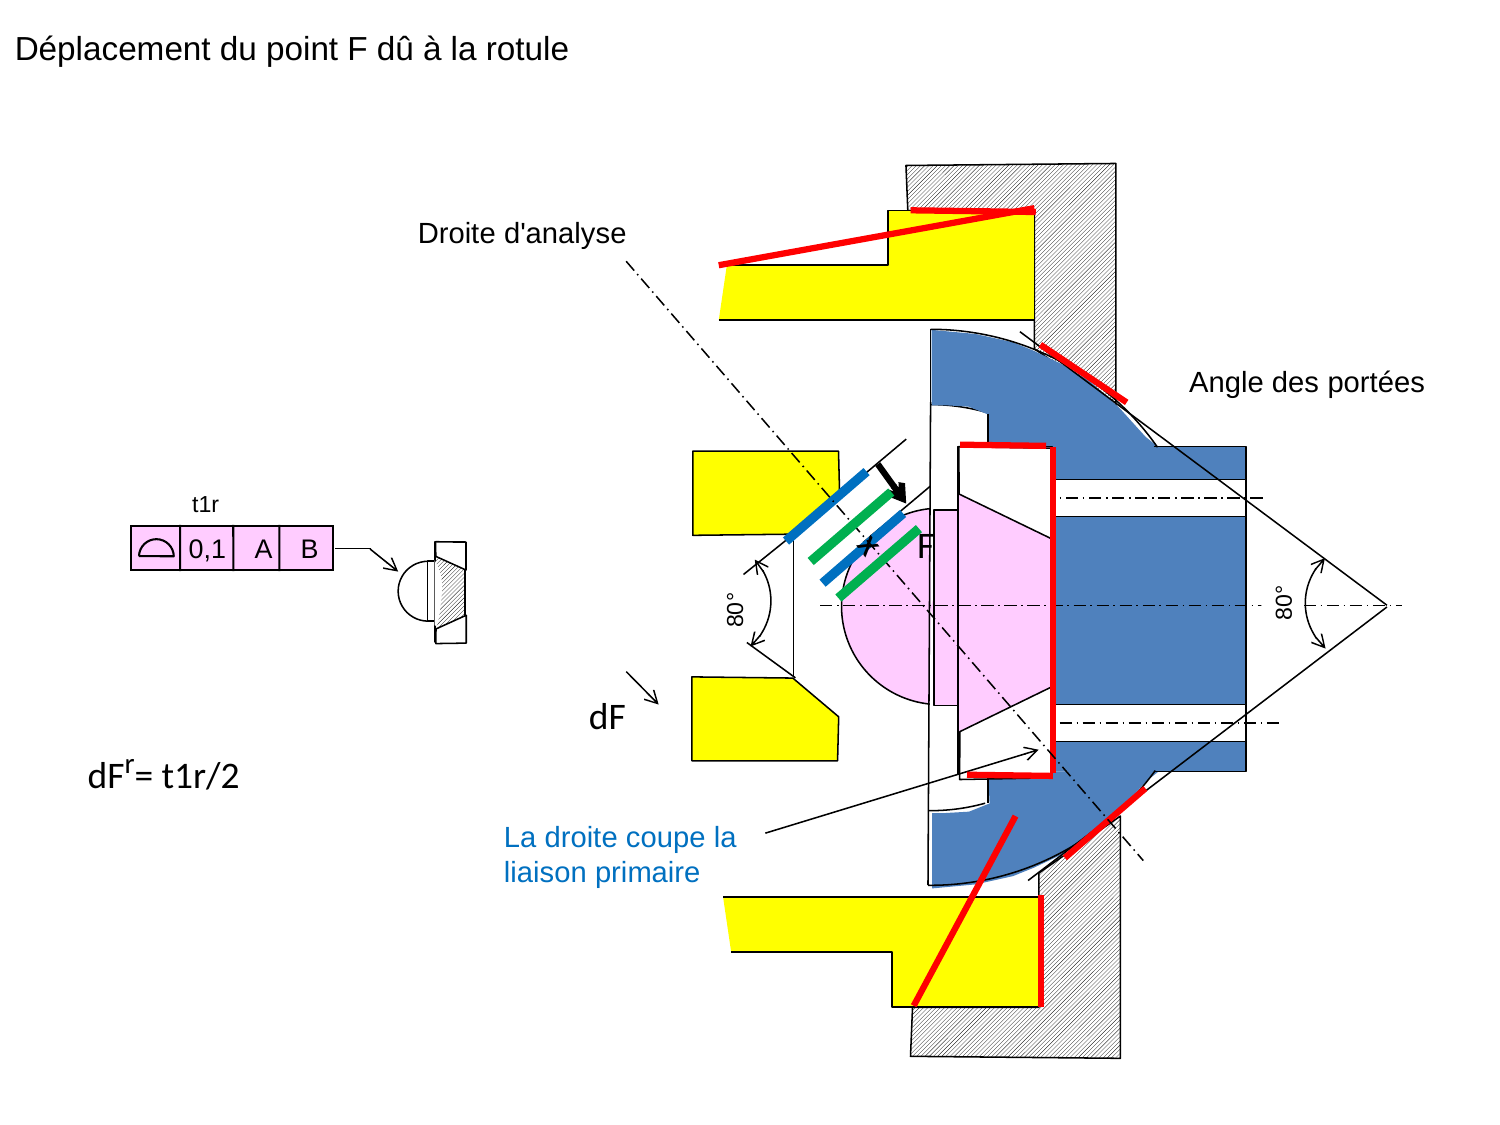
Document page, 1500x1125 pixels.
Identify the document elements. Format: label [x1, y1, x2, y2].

text_box [0, 20, 735, 75]
text_box [398, 541, 467, 644]
text_box [72, 730, 255, 806]
text_box [403, 163, 1442, 1059]
text_box [131, 482, 399, 572]
